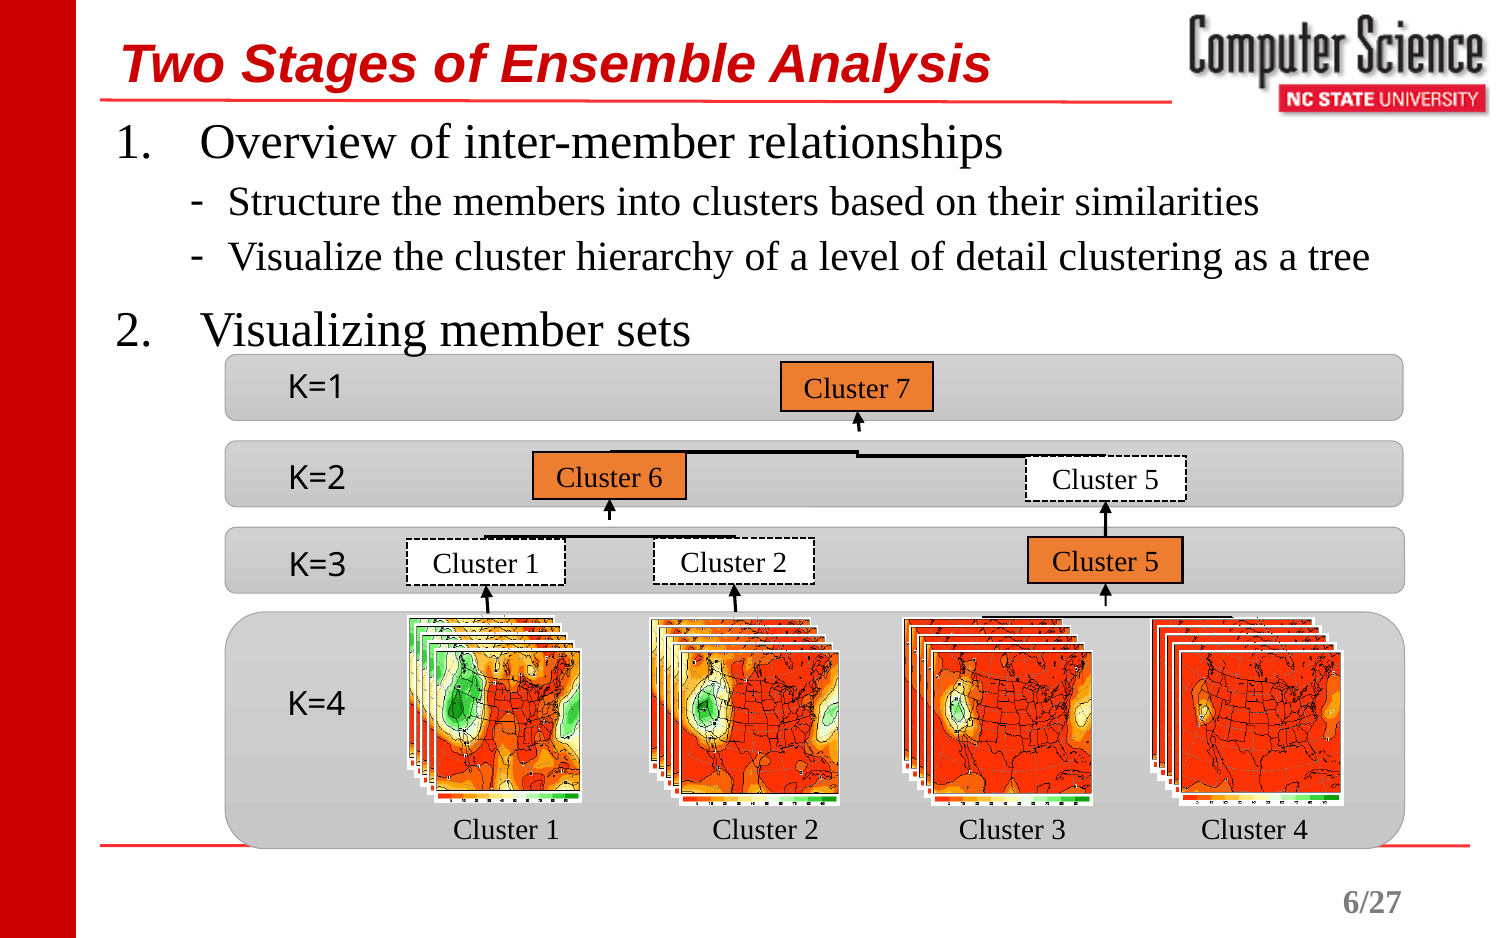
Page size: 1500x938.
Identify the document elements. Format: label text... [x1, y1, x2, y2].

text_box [485, 451, 1186, 541]
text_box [225, 440, 609, 507]
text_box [1150, 617, 1344, 806]
list Overview of inter-member relationships Structure the members into clusters based on their similarities Visualize the cluster hierarchy of a level of detail clustering as a tree Visualizing member sets [100, 101, 1410, 392]
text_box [225, 611, 1405, 849]
title Two Stages of Ensemble Analysis [105, 23, 1146, 99]
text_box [1186, 527, 1405, 594]
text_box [225, 354, 1404, 421]
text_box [406, 537, 1233, 619]
text_box Cluster 2 [697, 849, 835, 853]
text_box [407, 619, 582, 803]
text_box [225, 527, 485, 594]
text_box Cluster 3 [944, 849, 1081, 853]
text_box Cluster 1 [438, 849, 576, 853]
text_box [902, 619, 1093, 807]
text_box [609, 361, 1106, 451]
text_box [1106, 440, 1404, 507]
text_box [649, 619, 840, 807]
picture [1184, 8, 1490, 133]
text_box Cluster 4 [1186, 849, 1324, 853]
